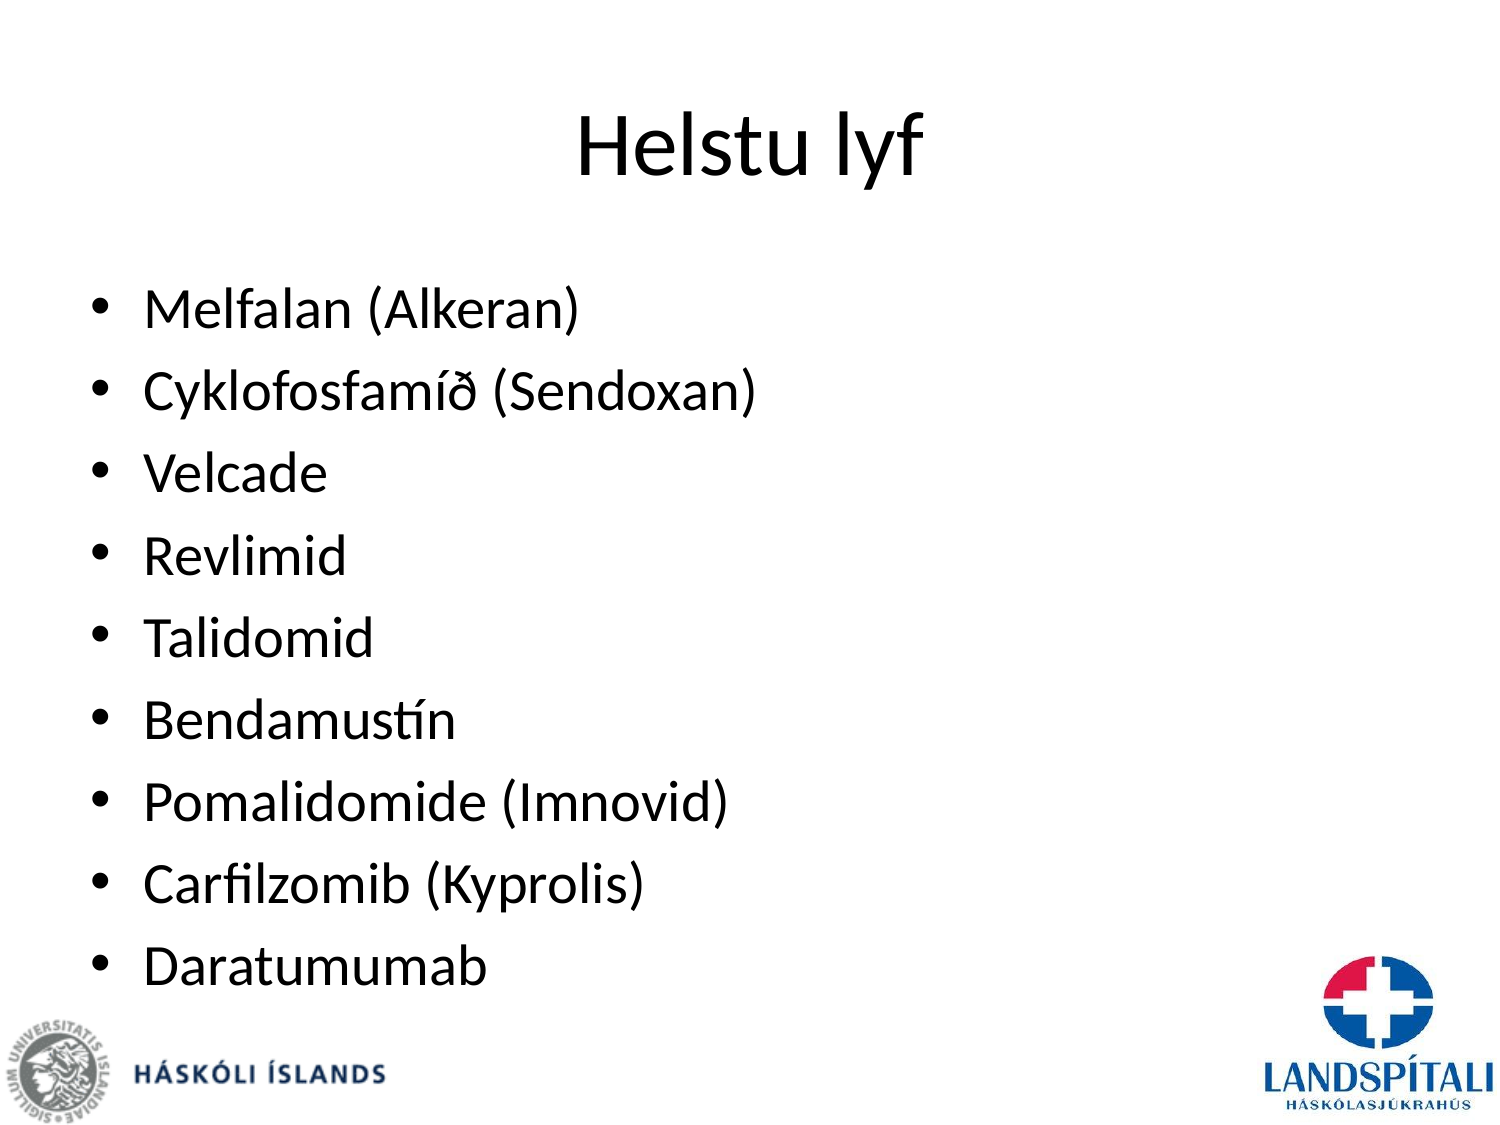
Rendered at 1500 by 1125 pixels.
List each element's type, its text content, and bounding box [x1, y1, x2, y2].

picture [0, 1018, 391, 1125]
picture [1257, 916, 1497, 1125]
title Helstu lyf [75, 45, 1425, 233]
list Melfalan (Alkeran) Cyklofosfamíð (Sendoxan) Velcade Revlimid Talidomid Bendamustín Pomalidomide (Imnovid) Carfilzomib (Kyprolis) Daratumumab [75, 262, 1425, 1005]
